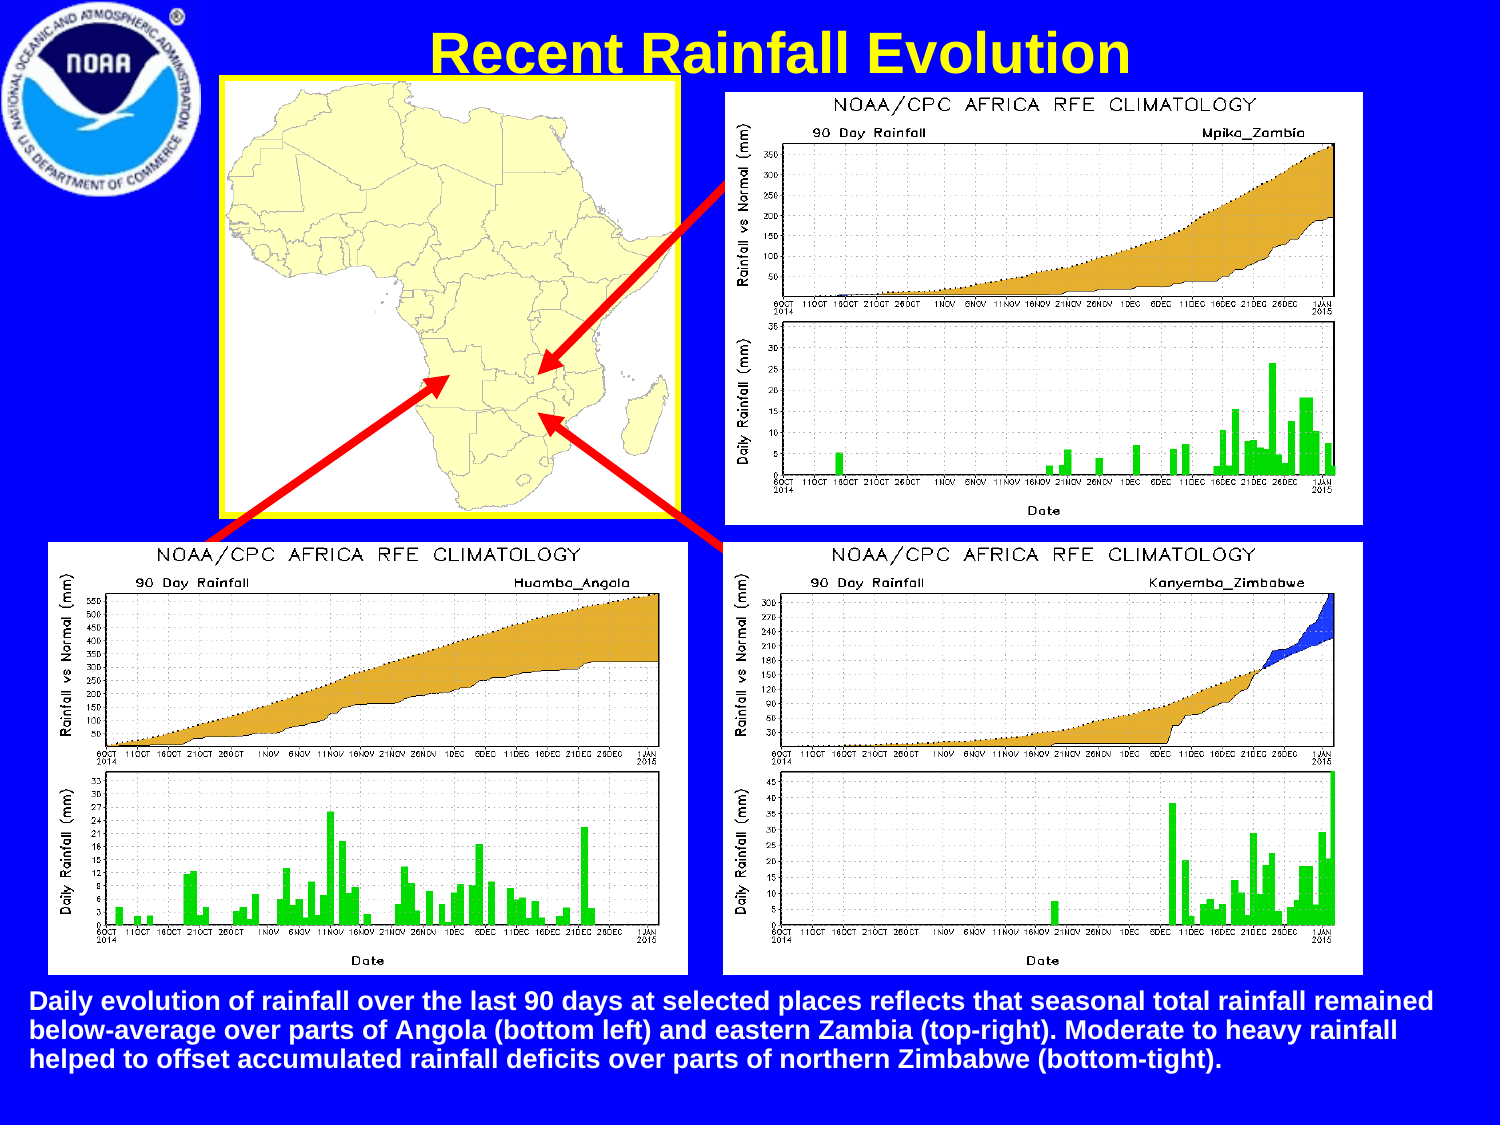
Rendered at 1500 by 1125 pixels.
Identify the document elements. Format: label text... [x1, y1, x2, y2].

picture [224, 81, 675, 513]
text_box Recent Rainfall Evolution [287, 0, 1275, 100]
text_box Daily evolution of rainfall over the last 90 days at selected places reflects that seasonal total rainfall remained below-average over parts of Angola (bottom left) and eastern Zambia (top-right). Moderate to heavy rainfall helped to offset accumulated rainfall deficits over parts of northern Zimbabwe (bottom-tight). [13, 979, 1479, 1083]
picture [48, 542, 688, 975]
picture [723, 542, 1363, 975]
picture [0, 0, 200, 200]
picture [724, 92, 1363, 525]
